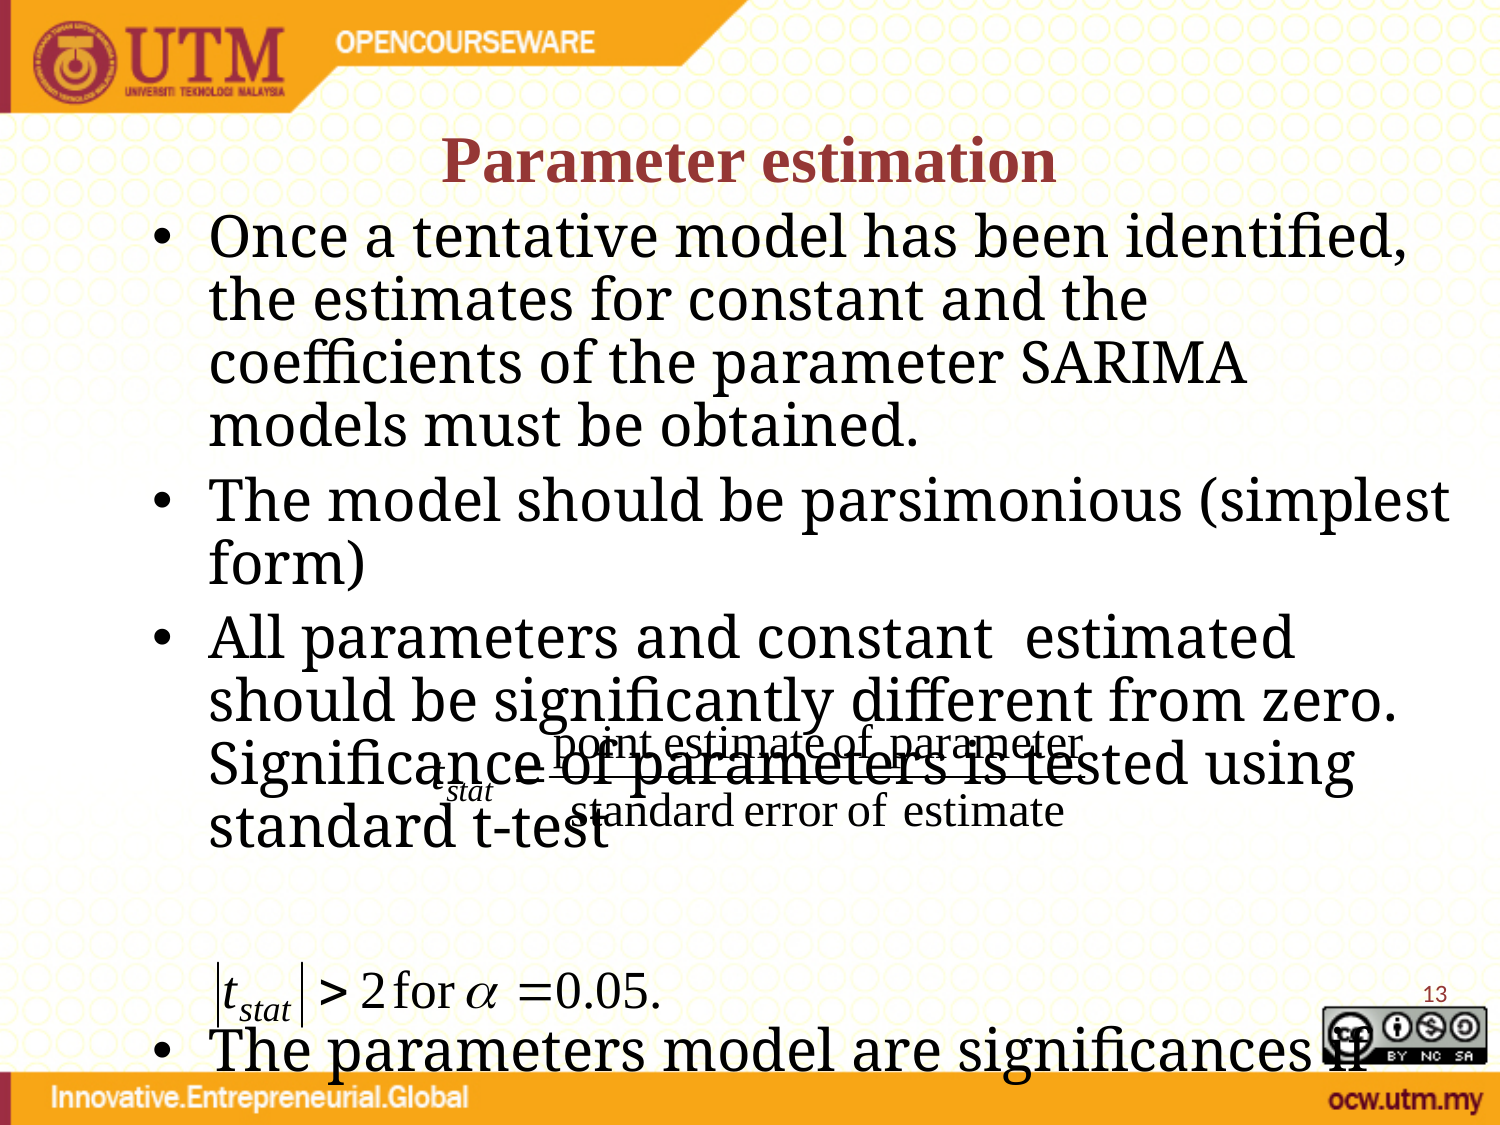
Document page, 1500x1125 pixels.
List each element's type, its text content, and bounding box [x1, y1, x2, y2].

slide_number 13 [1112, 962, 1463, 1023]
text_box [207, 949, 668, 1040]
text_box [424, 712, 1095, 838]
title Parameter estimation [74, 62, 1426, 251]
list Once a tentative model has been identified, the estimates for constant and the coefficients of the parameter SARIMA models must be obtained. The model should be parsimonious (simplest form) All parameters and constant estimated should be significantly different from zero. Significance of parameters is tested using standard t-test The parameters model are significances if [137, 199, 1468, 1051]
picture [0, 0, 1500, 1125]
